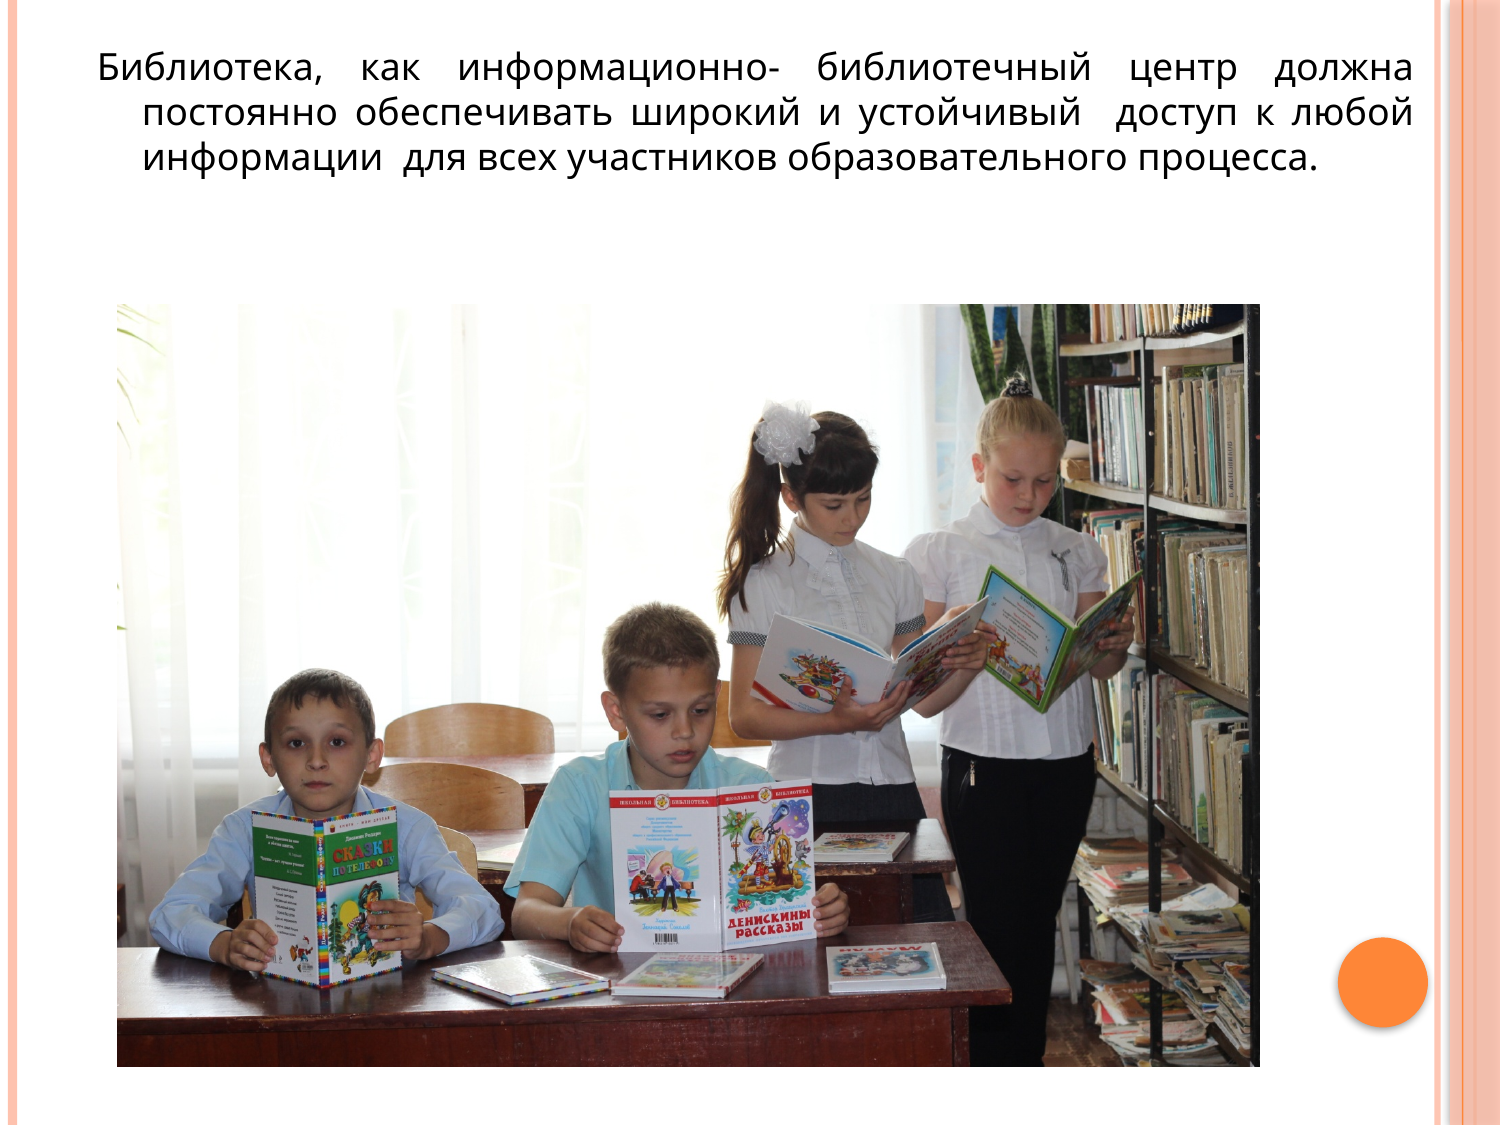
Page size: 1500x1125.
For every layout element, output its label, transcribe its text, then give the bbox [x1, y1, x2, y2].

list Библиотека, как информационно- библиотечный центр должна постоянно обеспечивать широкий и устойчивый доступ к любой информации для всех участников образовательного процесса. [82, 35, 1430, 835]
picture [116, 304, 1261, 1067]
